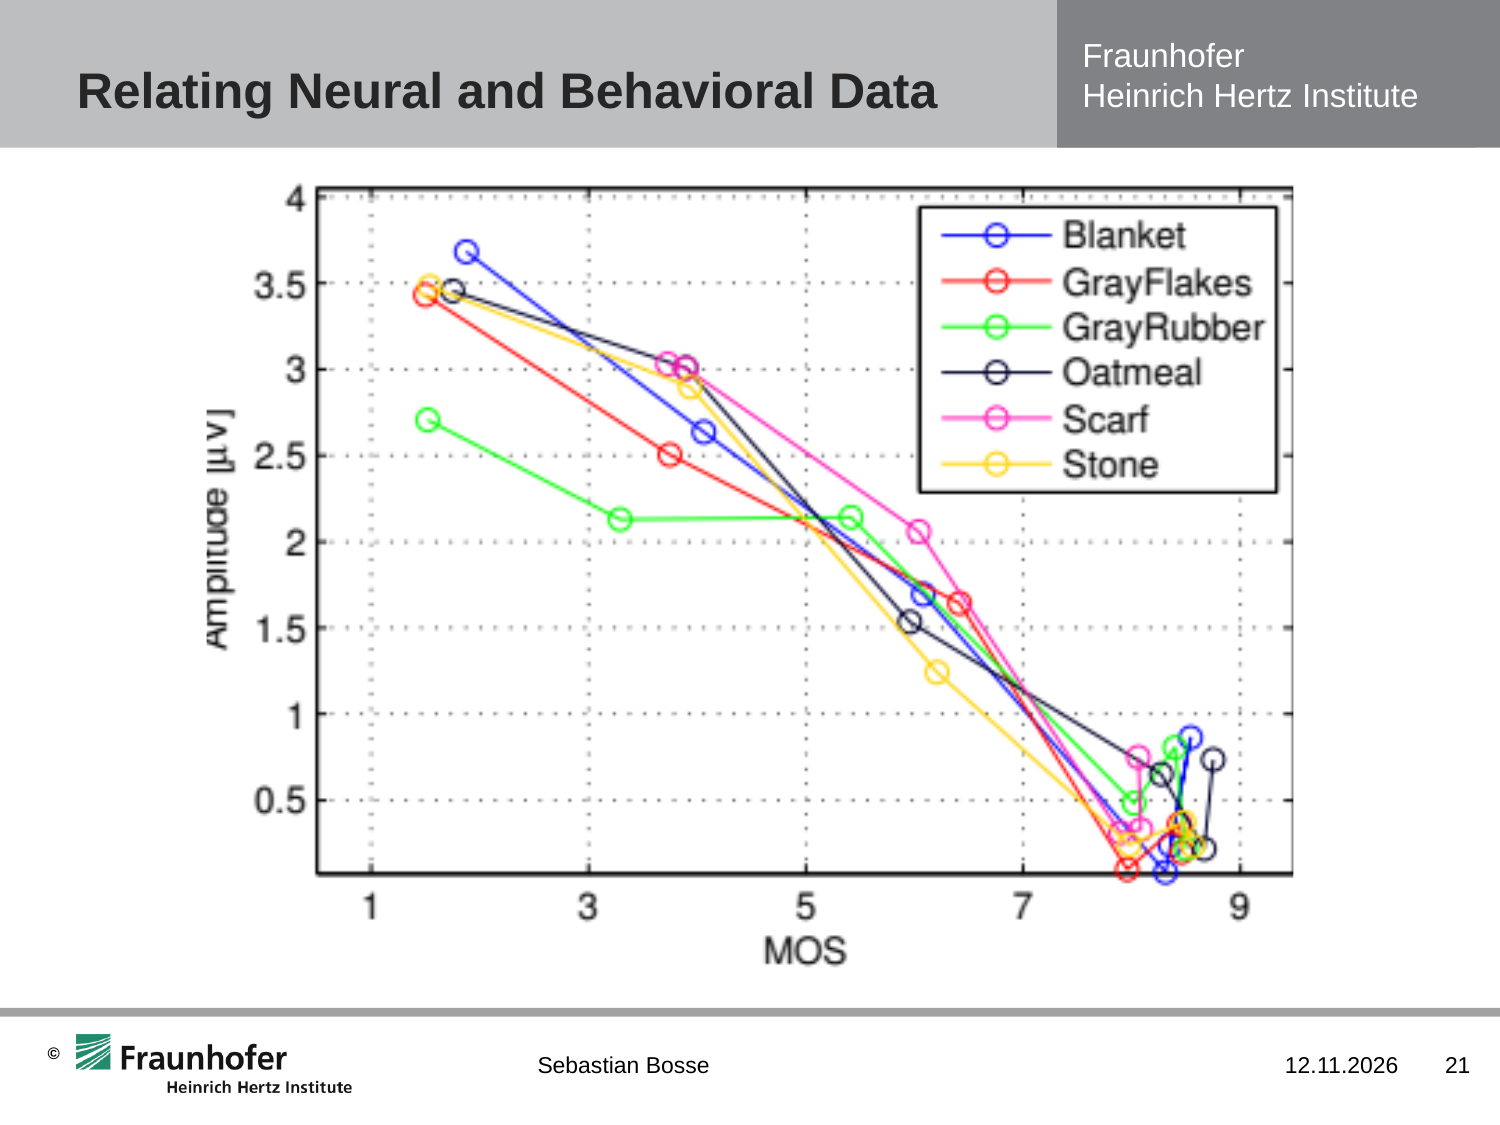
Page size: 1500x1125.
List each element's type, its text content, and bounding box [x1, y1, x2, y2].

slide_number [1019, 1034, 1394, 1094]
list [206, 148, 1294, 971]
title Relating Neural and Behavioral Data [76, 59, 1022, 119]
slide_number 21 [1394, 1034, 1471, 1094]
footer Sebastian Bosse [442, 1034, 1008, 1094]
picture [76, 1034, 352, 1093]
